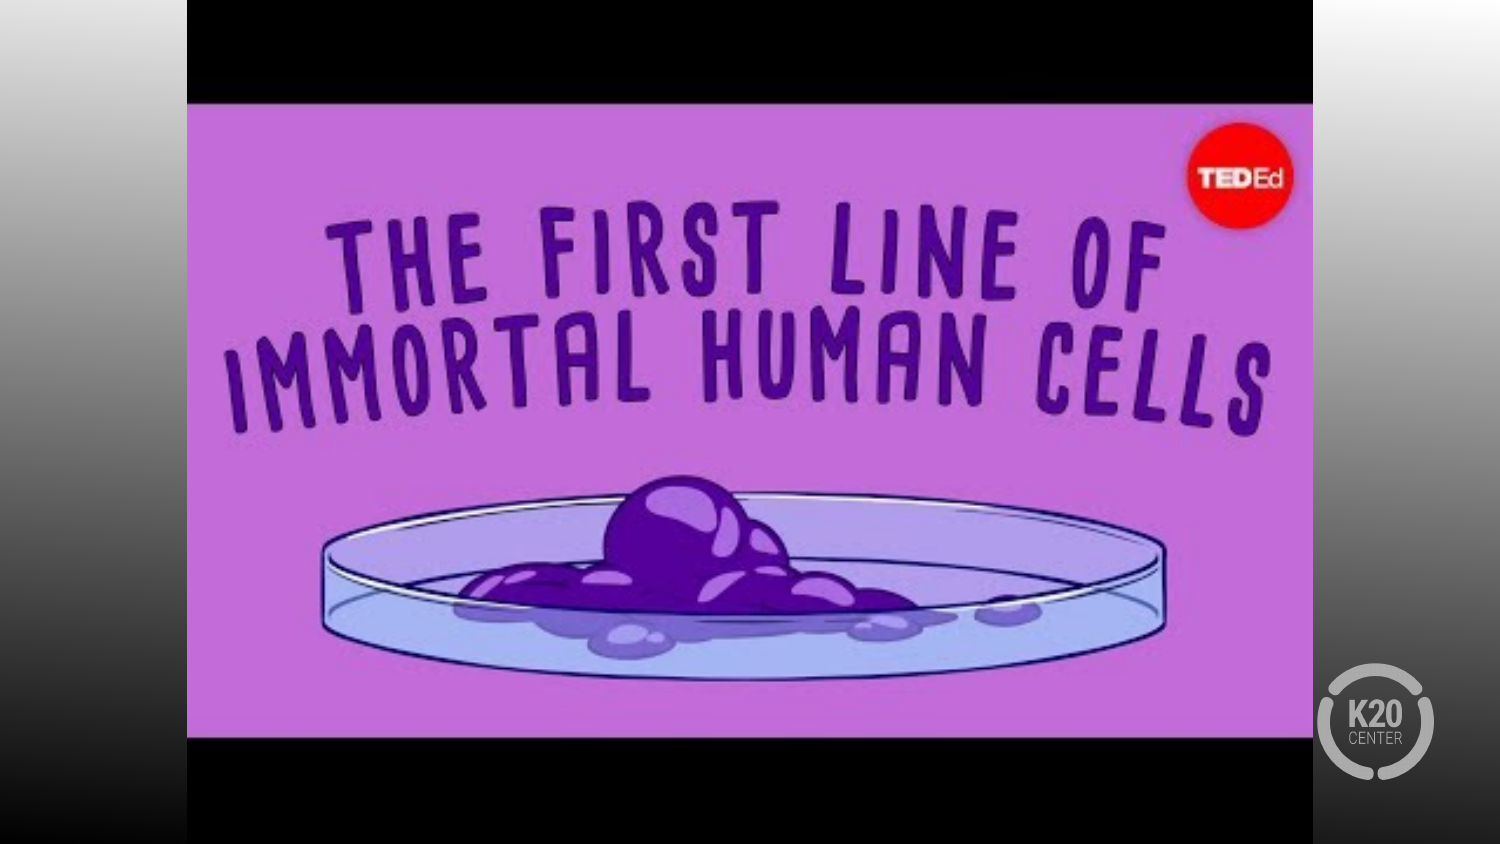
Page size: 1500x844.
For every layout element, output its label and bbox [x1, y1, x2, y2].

picture [187, 0, 1451, 844]
